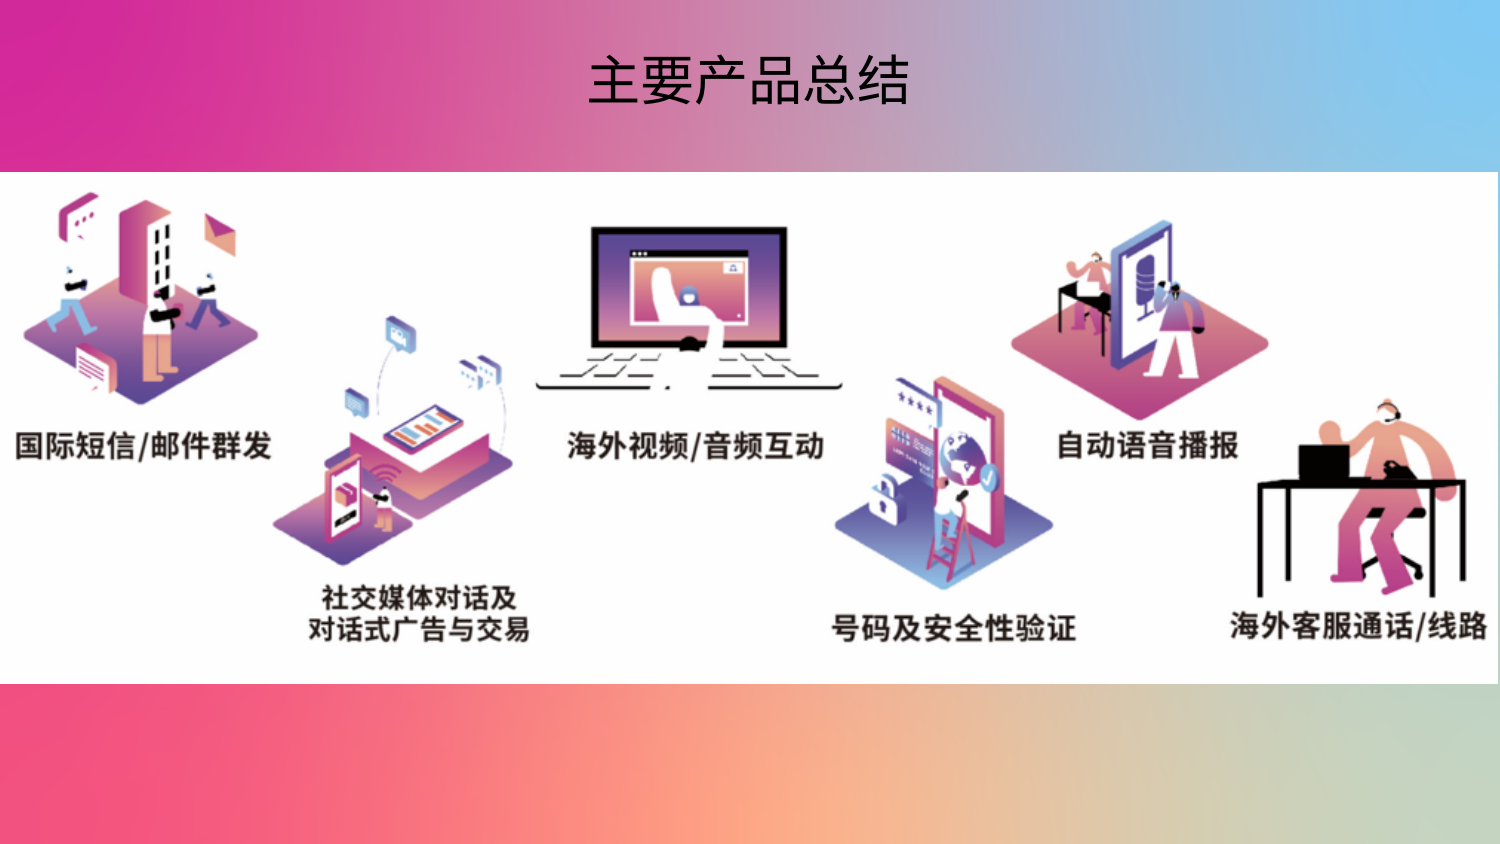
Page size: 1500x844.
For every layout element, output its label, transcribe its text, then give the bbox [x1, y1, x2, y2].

text_box 主要产品总结 [494, 31, 1004, 130]
picture [0, 0, 1500, 844]
